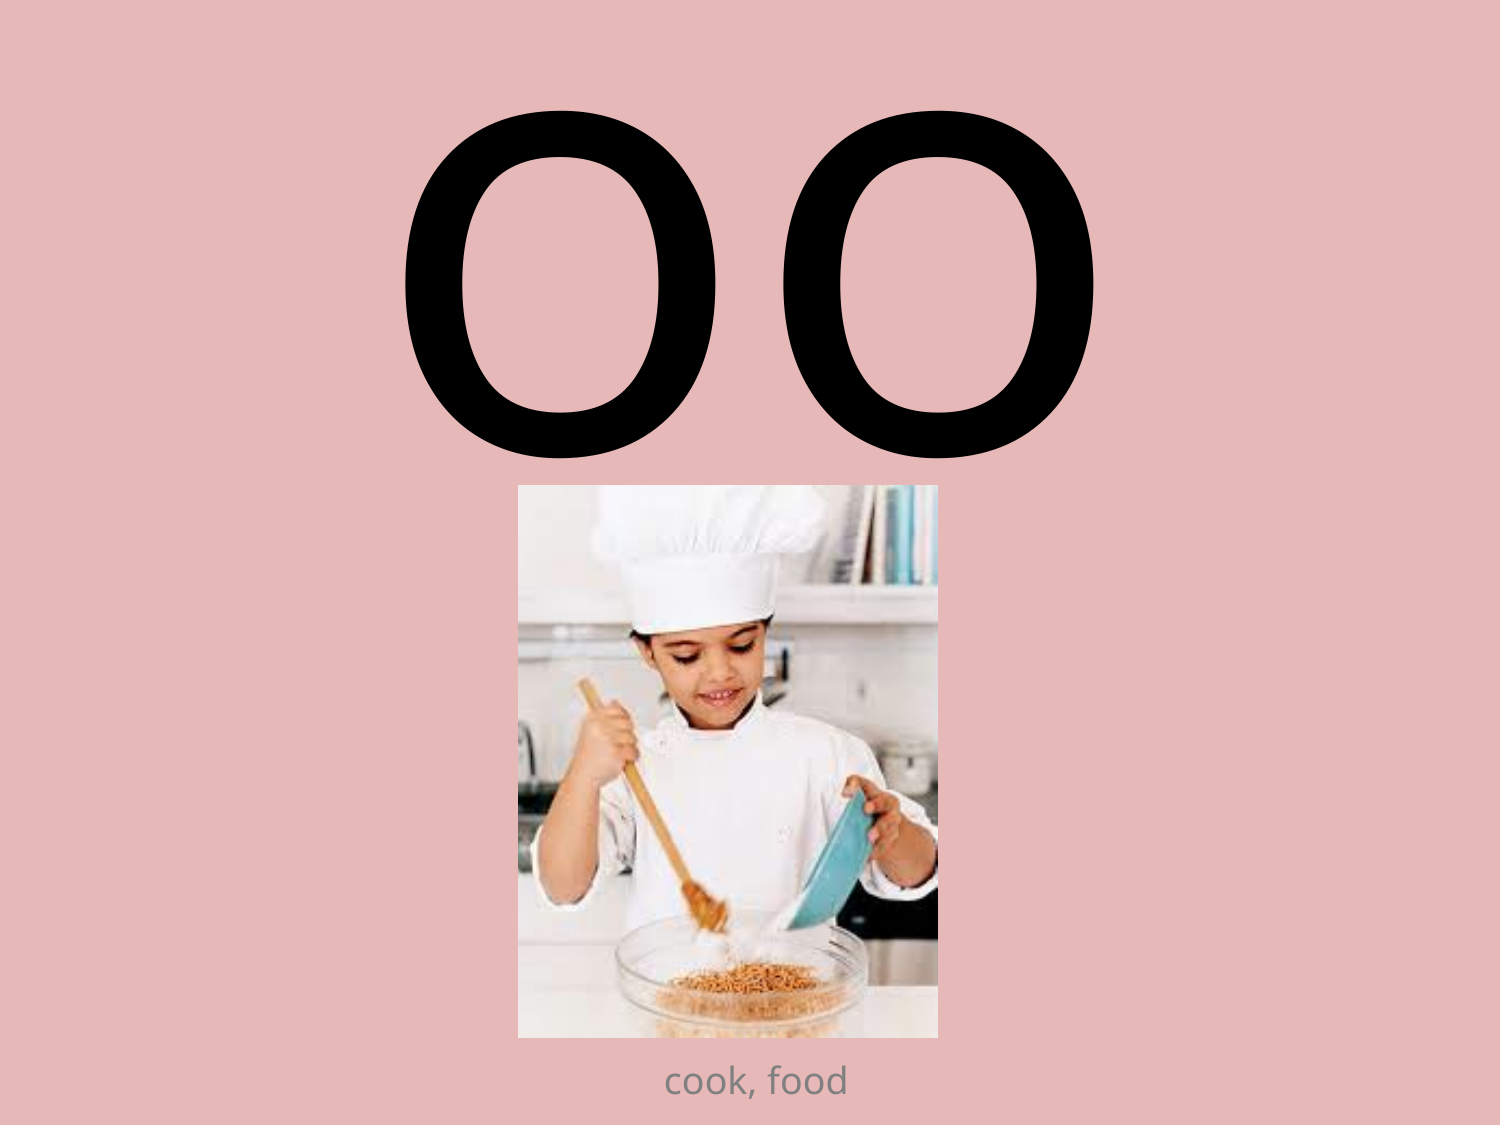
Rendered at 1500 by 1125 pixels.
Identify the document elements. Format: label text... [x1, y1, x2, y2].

picture [518, 485, 938, 1038]
text_box cook, food [362, 1049, 1150, 1110]
list oo [75, 0, 1425, 738]
